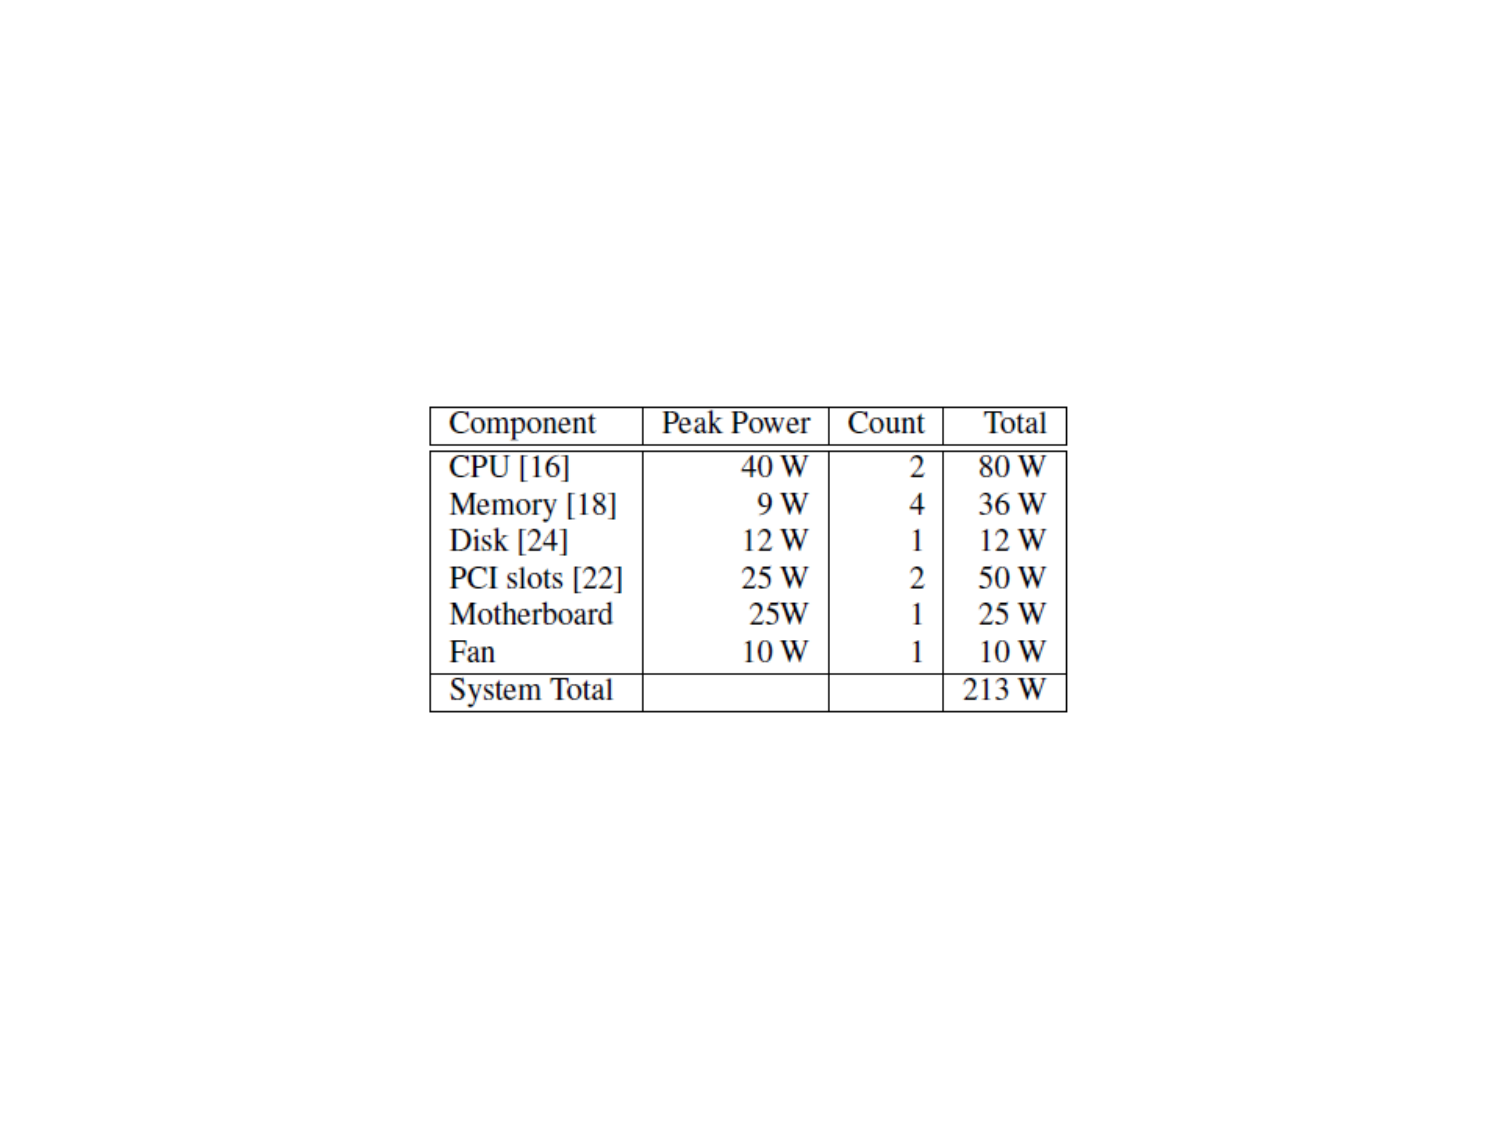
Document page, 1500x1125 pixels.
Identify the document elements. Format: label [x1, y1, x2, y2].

picture [424, 399, 1077, 719]
